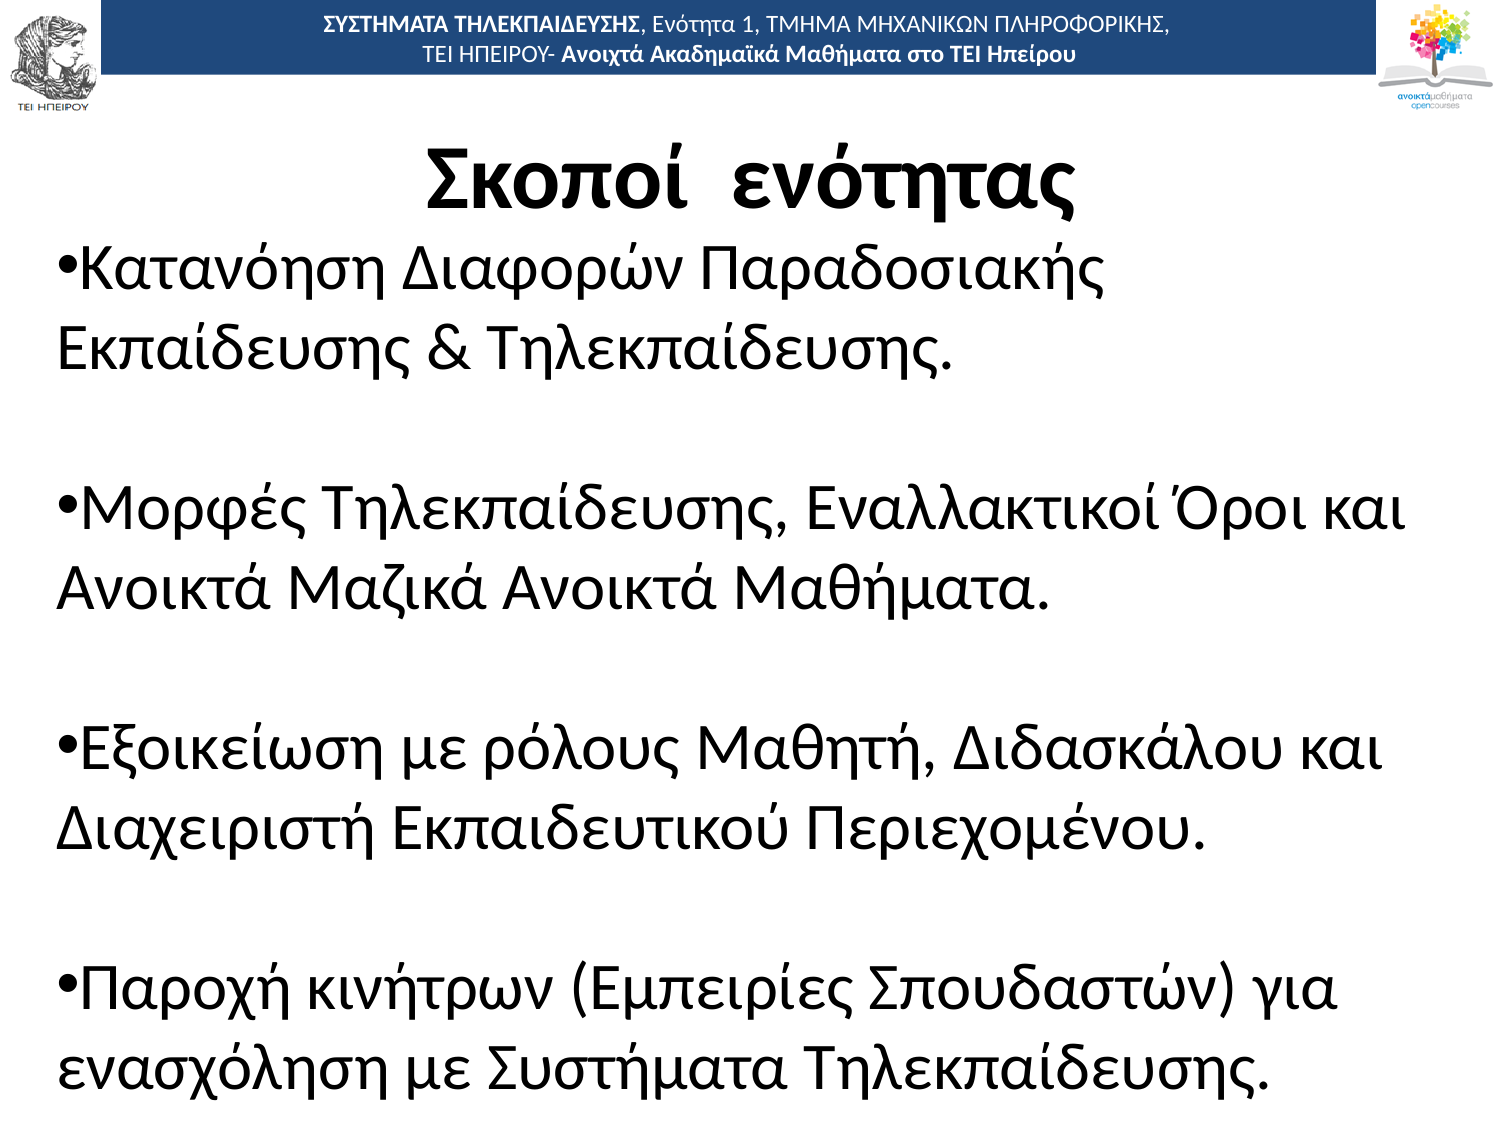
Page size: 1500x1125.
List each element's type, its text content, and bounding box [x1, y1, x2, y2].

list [1375, 0, 1500, 114]
text_box ΣΥΣΤΗΜΑΤΑ ΤΗΛΕΚΠΑΙΔΕΥΣΗΣ, Ενότητα 1, ΤΜΗΜΑ ΜΗΧΑΝΙΚΩΝ ΠΛΗΡΟΦΟΡΙΚΗΣ, ΤΕΙ ΗΠΕΙΡΟΥ- Ανοιχτά Ακαδημαϊκά Μαθήματα στο ΤΕΙ Ηπείρου [101, 0, 1373, 75]
picture [0, 0, 101, 114]
title Σκοποί ενότητας [76, 78, 1427, 215]
text_box Κατανόηση Διαφορών Παραδοσιακής Εκπαίδευσης & Τηλεκπαίδευσης. Μορφές Τηλεκπαίδευσης, Εναλλακτικοί Όροι και Ανοικτά Μαζικά Ανοικτά Μαθήματα. Εξοικείωση με ρόλους Μαθητή, Διδασκάλου και Διαχειριστή Εκπαιδευτικού Περιεχομένου. Παροχή κινήτρων (Εμπειρίες Σπουδαστών) για ενασχόληση με Συστήματα Τηλεκπαίδευσης. [41, 215, 1427, 835]
